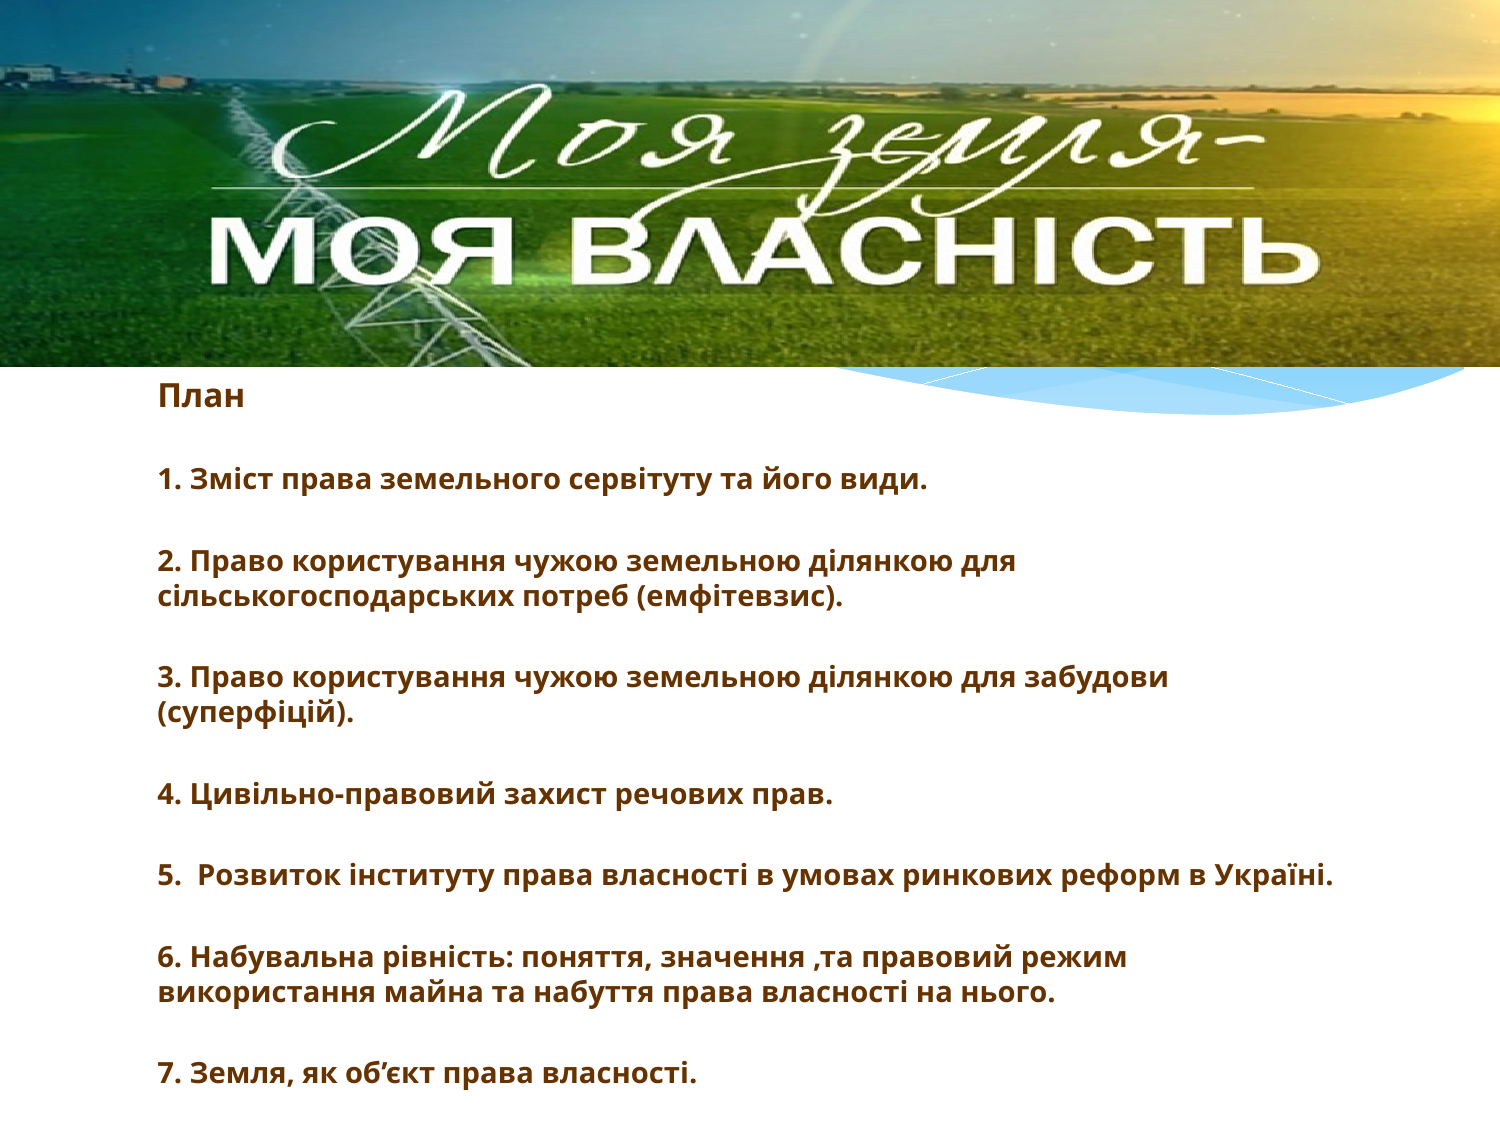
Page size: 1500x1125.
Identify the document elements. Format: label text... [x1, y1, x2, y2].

list План 1. Зміст права земельного сервітуту та його види. 2. Право користування чужою земельною ділянкою для сільськогосподарських потреб (емфітевзис). 3. Право користування чужою земельною ділянкою для забудови (суперфіцій). 4. Цивільно-правовий захист речових прав. 5. Розвиток інституту права власності в умовах ринкових реформ в Україні. 6. Набувальна рівність: поняття, значення ,та правовий режим використання майна та набуття права власності на нього. 7. Земля, як об’єкт права власності. [142, 376, 1358, 1103]
picture [0, 0, 1500, 367]
